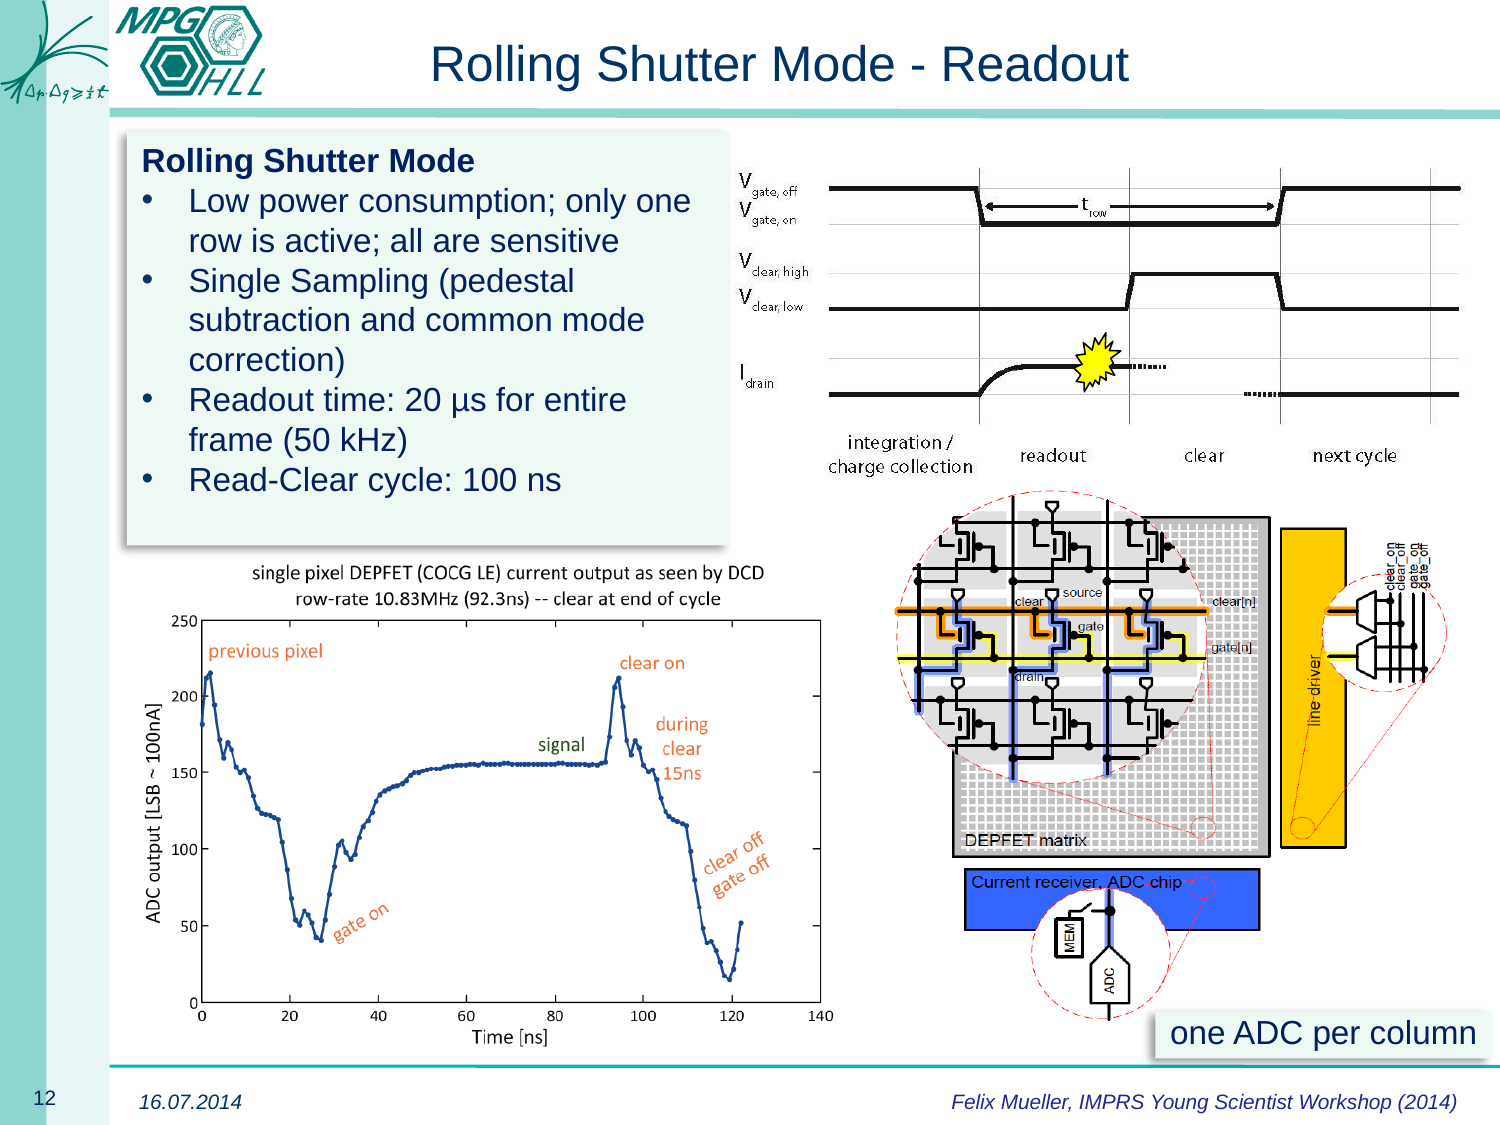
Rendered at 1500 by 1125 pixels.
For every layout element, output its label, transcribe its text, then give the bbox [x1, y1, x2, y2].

picture [109, 0, 290, 106]
text_box one ADC per column [1155, 1011, 1493, 1059]
picture [126, 562, 844, 1047]
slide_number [123, 1077, 882, 1125]
text_box Rolling Shutter Mode Low power consumption; only one row is active; all are sensitive Single Sampling (pedestal subtraction and common mode correction) Readout time: 20 µs for entire frame (50 kHz) Read-Clear cycle: 100 ns [126, 131, 730, 546]
footer Felix Mueller, IMPRS Young Scientist Workshop (2014) [882, 1077, 1473, 1125]
picture [726, 167, 1465, 1028]
title Rolling Shutter Mode - Readout [124, 19, 1435, 99]
